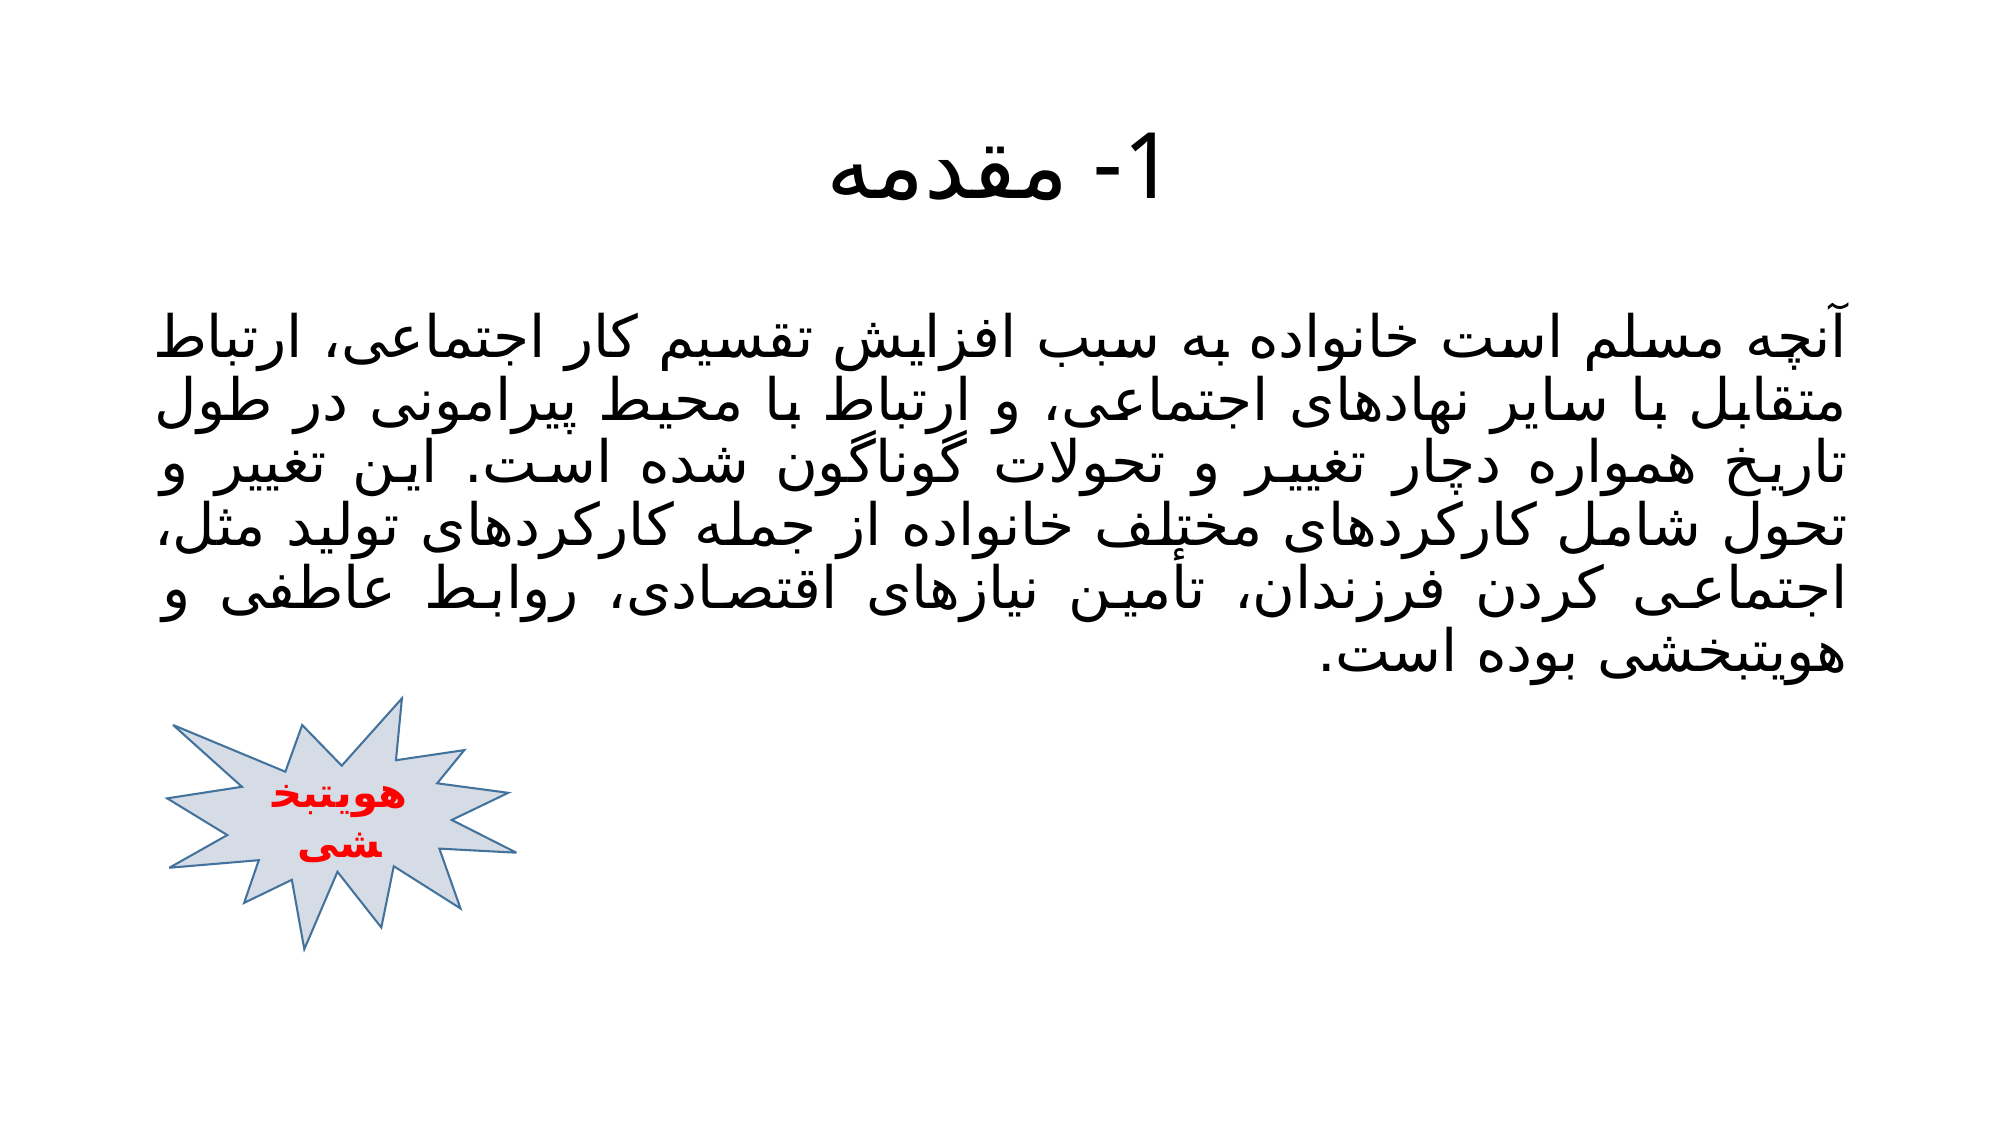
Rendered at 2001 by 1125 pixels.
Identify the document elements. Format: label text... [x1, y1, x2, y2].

title 1- مقدمه [137, 59, 1863, 278]
list آنچه مسلم است خانواده به سبب افزايش تقسیم کار اجتماعی، ارتباط متقابل با ساير نهادهای اجتماعی، و ارتباط با محیط پیرامونی در طول تاريخ همواره دچار تغییر و تحولات گوناگون شده است. اين تغییر و تحول شامل کارکردهای مختلف خانواده از جمله کارکردهای تولید مثل، اجتماعی کردن فرزندان، تأمین نیازهای اقتصادی، روابط عاطفی و هويتبخشی بوده است. [137, 299, 1863, 1014]
text_box هويتبخشی [164, 695, 517, 953]
